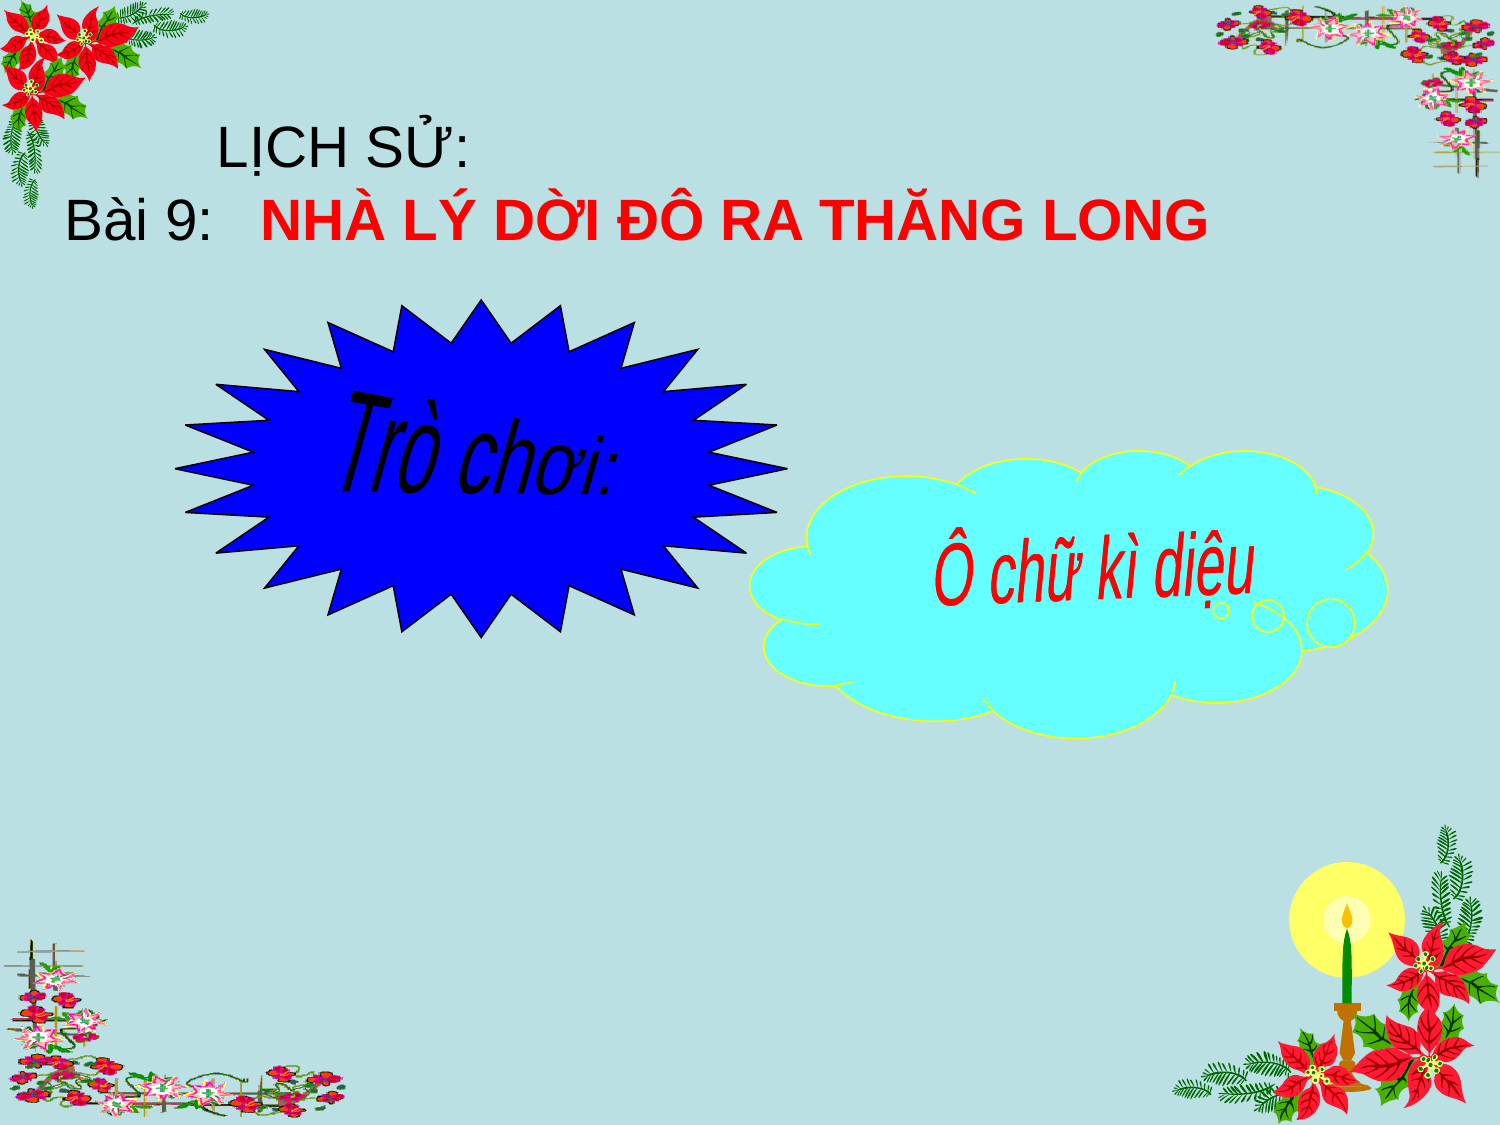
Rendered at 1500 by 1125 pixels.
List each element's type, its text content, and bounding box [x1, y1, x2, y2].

picture [1212, 0, 1500, 326]
text_box NHÀ LÝ DỜI ĐÔ RA THĂNG LONG [224, 174, 1207, 260]
text_box [749, 450, 1388, 739]
text_box [174, 299, 788, 638]
text_box Bài 9: [50, 174, 224, 260]
picture [4, 787, 351, 1123]
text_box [1171, 824, 1500, 1125]
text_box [0, 0, 210, 210]
text_box LỊCH SỬ: [213, 99, 500, 174]
